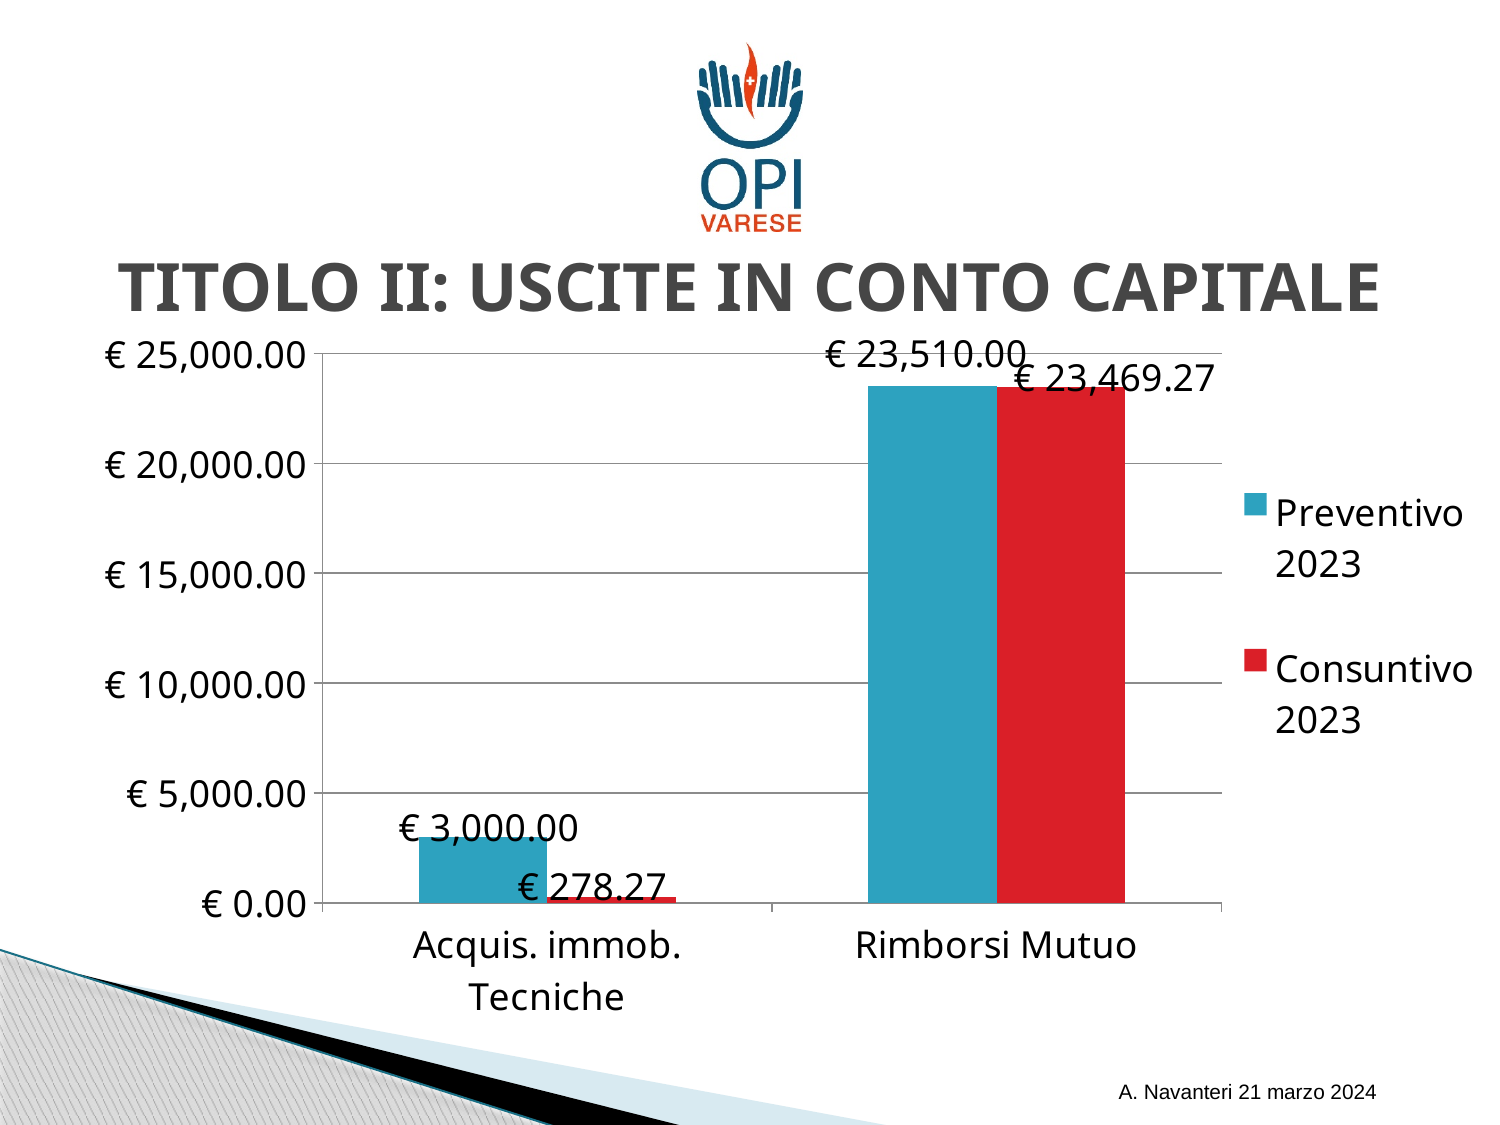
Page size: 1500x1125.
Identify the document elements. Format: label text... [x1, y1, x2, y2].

chart [40, 314, 1500, 1083]
picture [697, 42, 803, 232]
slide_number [1103, 1094, 1419, 1112]
title TITOLO II: USCITE IN CONTO CAPITALE [75, 231, 1425, 314]
